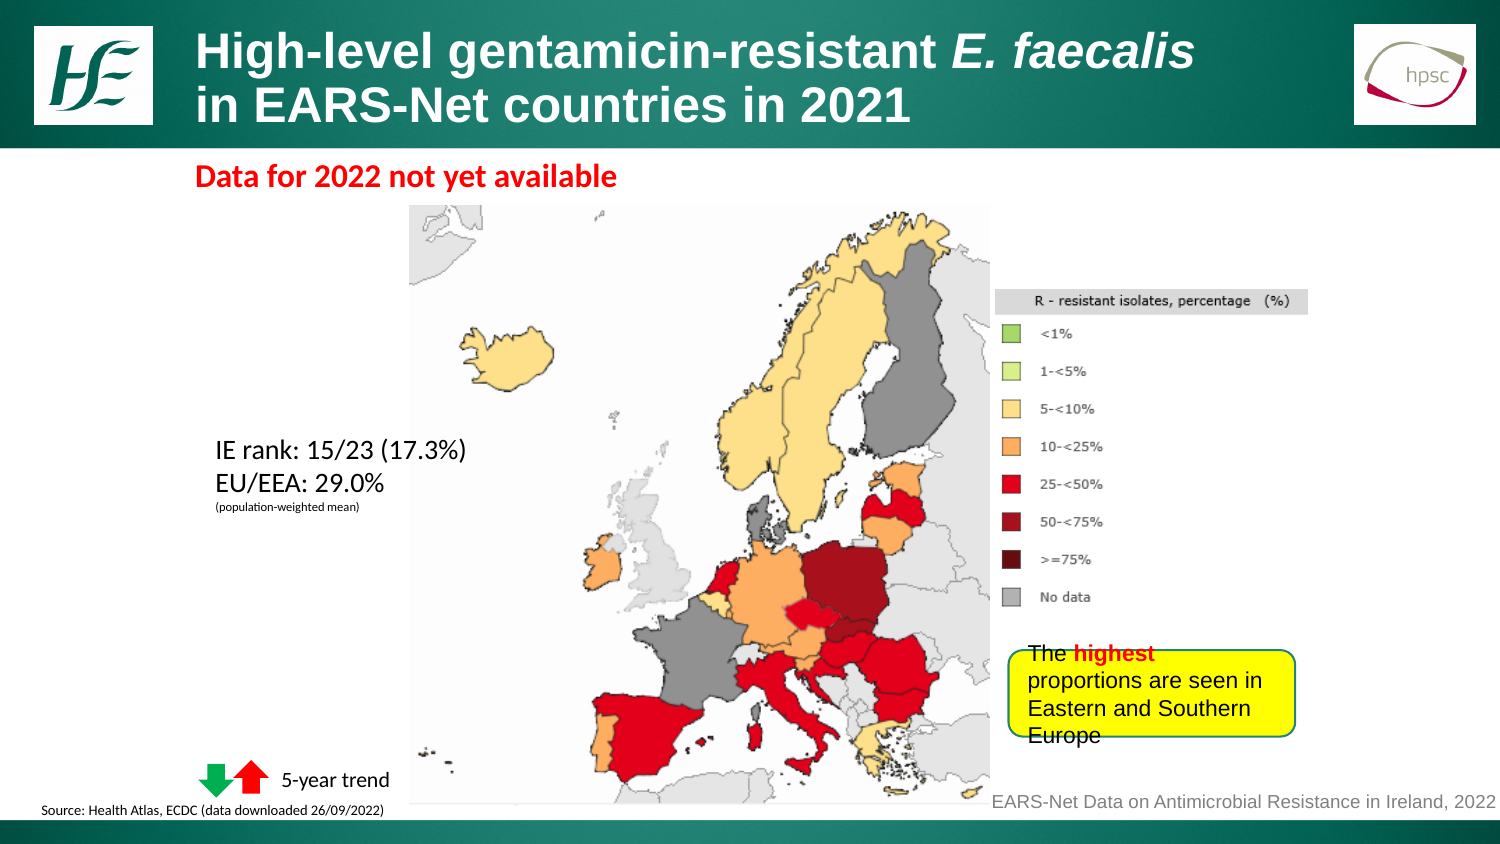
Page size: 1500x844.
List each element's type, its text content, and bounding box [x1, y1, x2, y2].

text_box Data for 2022 not yet available [195, 154, 870, 195]
text_box The highest proportions are seen in Eastern and Southern Europe [1007, 649, 1297, 738]
picture [0, 0, 1500, 844]
text_box [198, 763, 235, 798]
text_box [233, 759, 270, 794]
text_box 5-year trend [266, 758, 408, 800]
text_box Source: Health Atlas, ECDC (data downloaded 26/09/2022) [26, 775, 990, 843]
list High-level gentamicin-resistant E. faecalis in EARS-Net countries in 2021 [195, 25, 1242, 124]
text_box EARS-Net Data on Antimicrobial Resistance in Ireland, 2022 [991, 792, 1500, 819]
text_box IE rank: 15/23 (17.3%) EU/EEA: 29.0% (population-weighted mean) [200, 423, 408, 521]
